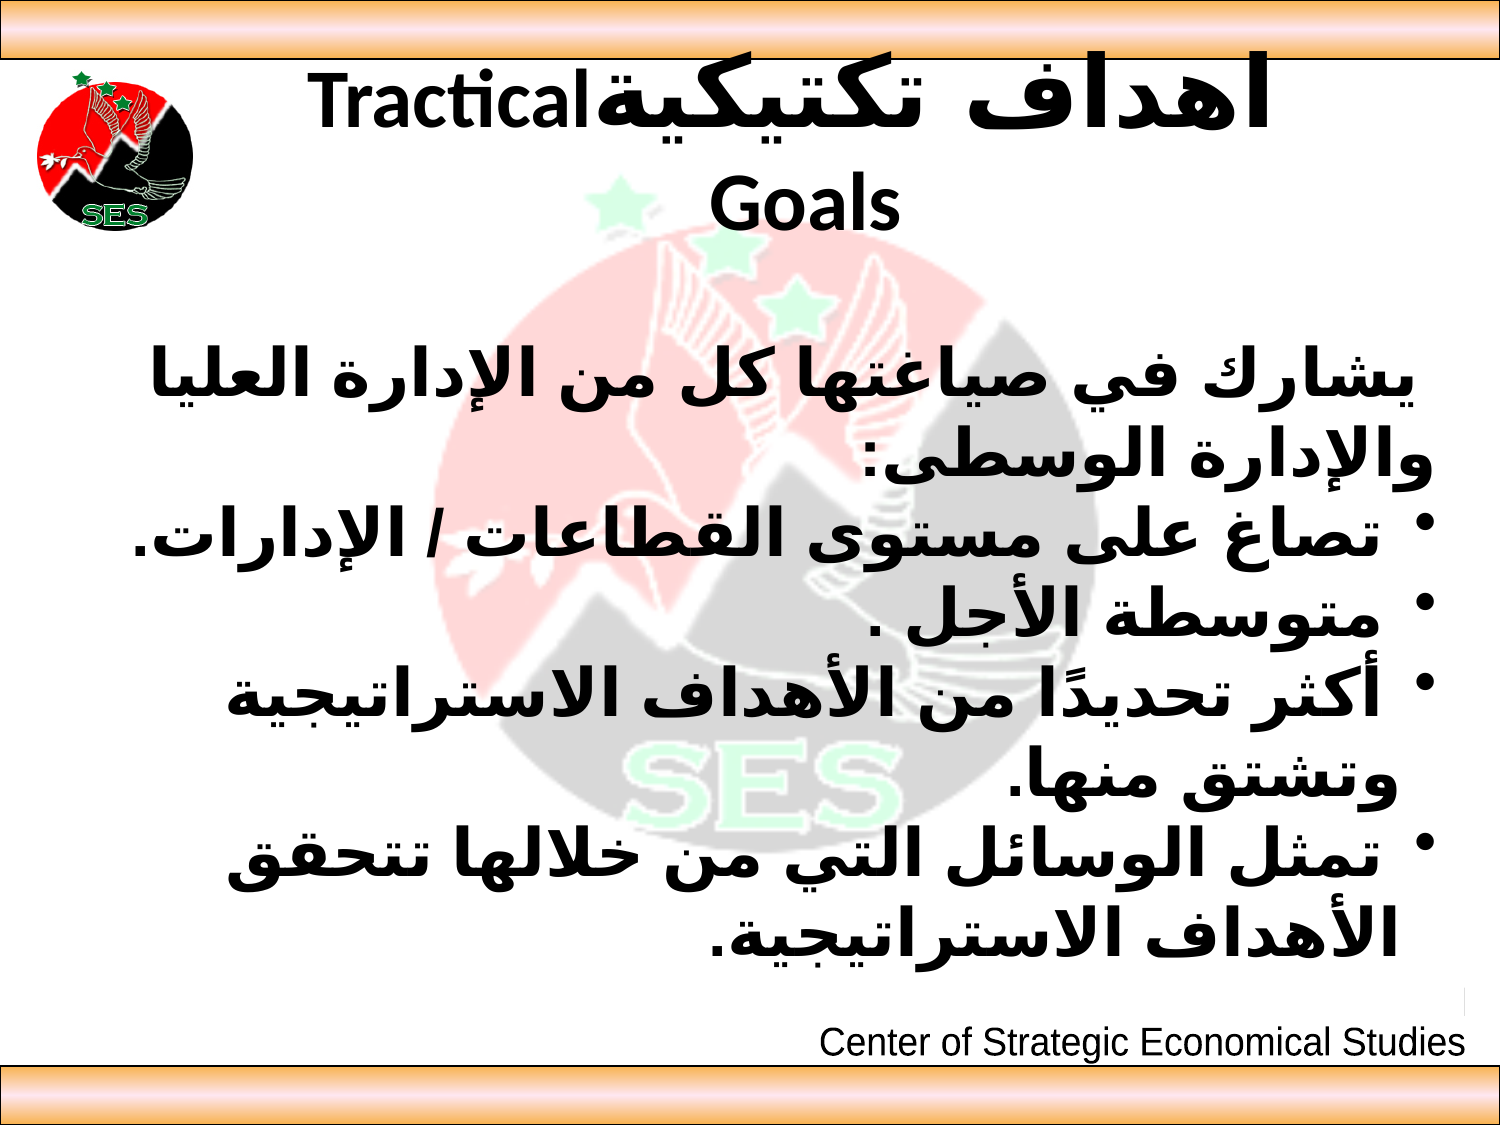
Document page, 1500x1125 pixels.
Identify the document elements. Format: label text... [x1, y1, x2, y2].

text_box [0, 0, 1500, 60]
picture [274, 137, 1238, 887]
text_box يشارك في صياغتها كل من الإدارة العليا والإدارة الوسطى: تصاغ على مستوى القطاعات / الإدارات. متوسطة الأجل . أكثر تحديدًا من الأهداف الاستراتيجية وتشتق منها. تمثل الوسائل التي من خلالها تتحقق الأهداف الاستراتيجية. [58, 322, 1453, 977]
text_box اهداف تكتيكيةTractical Goals [229, 78, 1388, 197]
picture [0, 62, 226, 238]
text_box [0, 1065, 1500, 1125]
